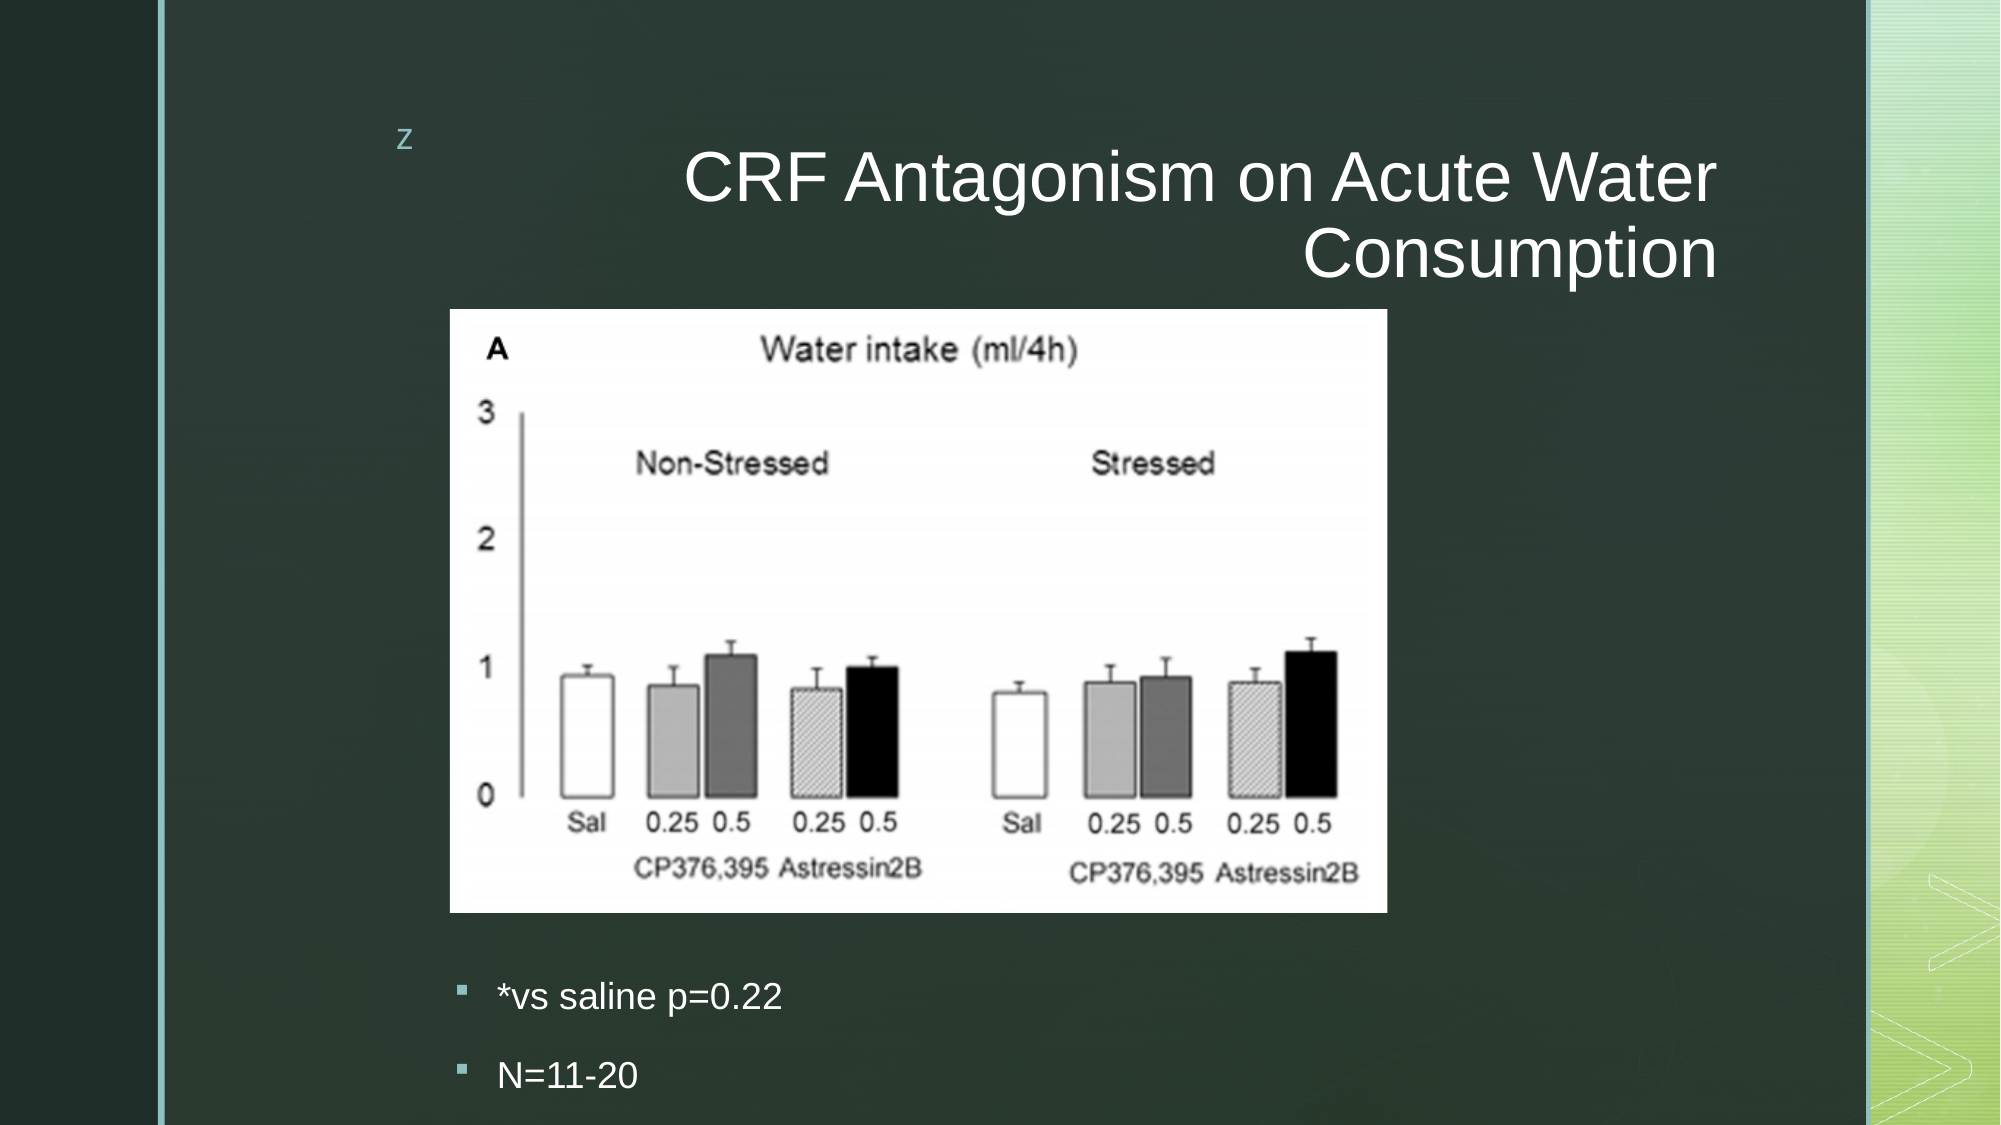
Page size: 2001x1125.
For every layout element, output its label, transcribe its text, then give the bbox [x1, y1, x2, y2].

text_box *vs saline p=0.22 N=11-20 [439, 955, 907, 1125]
title CRF Antagonism on Acute Water Consumption [428, 132, 1734, 310]
picture [1871, 0, 2001, 1125]
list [449, 308, 1388, 913]
